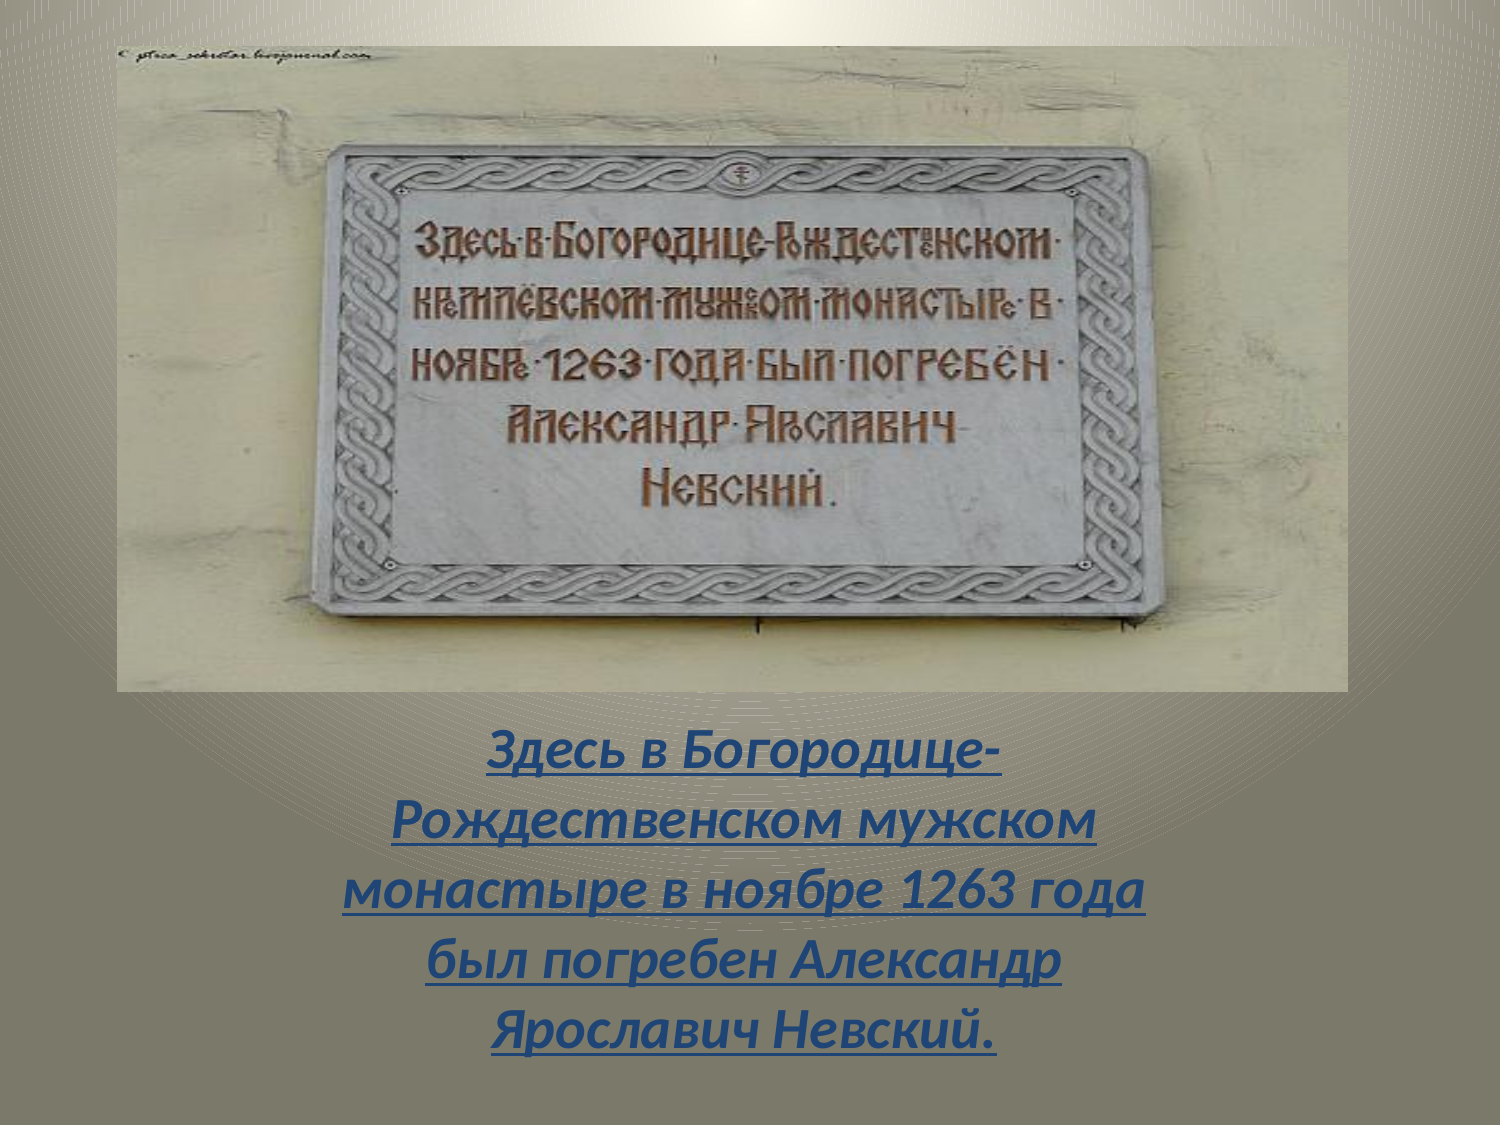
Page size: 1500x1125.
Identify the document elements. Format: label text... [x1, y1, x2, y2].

list Здесь в Богородице- Рождественском мужском монастыре в ноябре 1263 года был погребен Александр Ярославич Невский. [294, 783, 1194, 1013]
picture [116, 46, 1348, 776]
